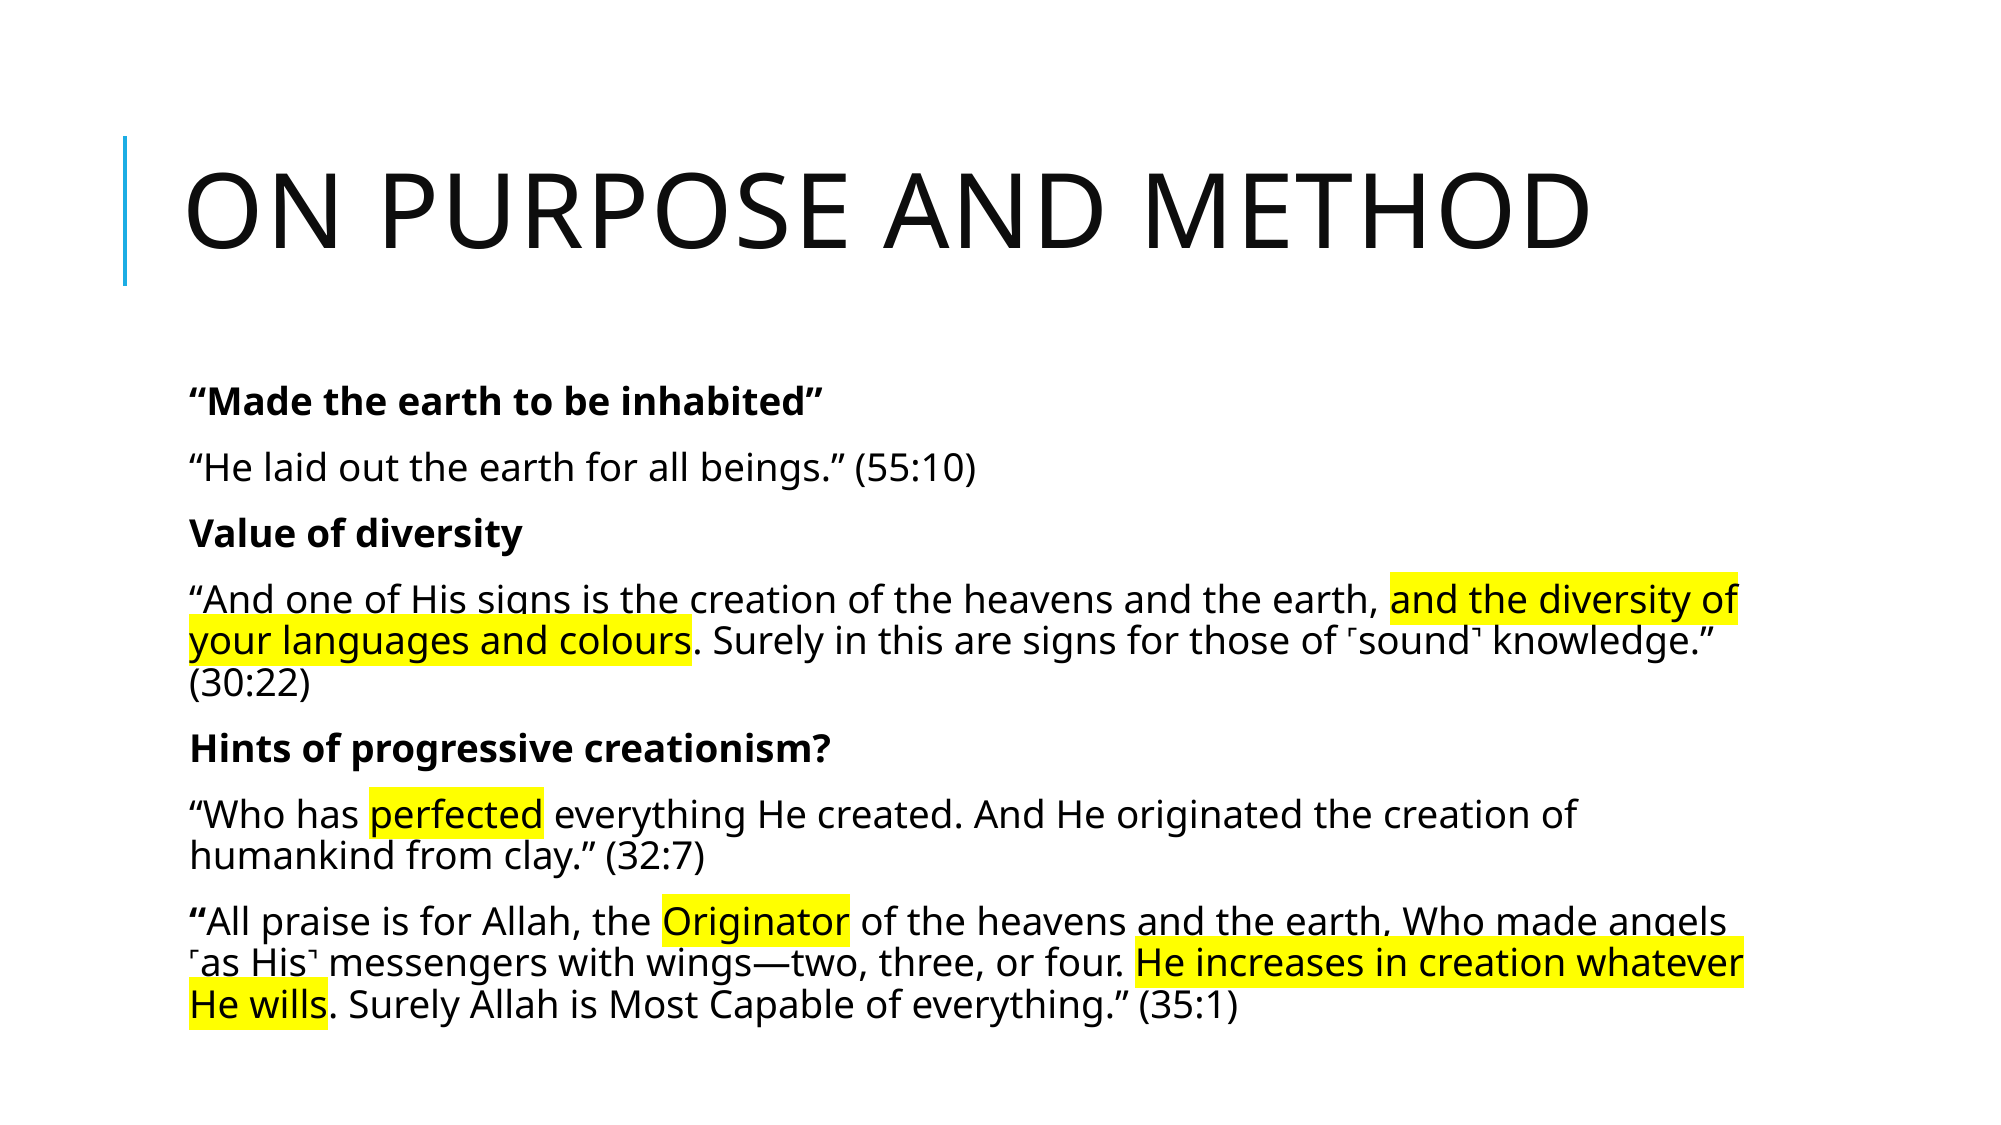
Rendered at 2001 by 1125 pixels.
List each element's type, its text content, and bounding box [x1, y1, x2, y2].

title ON PURPOSE AND METHOD [168, 96, 1763, 342]
list “Made the earth to be inhabited” “He laid out the earth for all beings.” (55:10) Value of diversity “And one of His signs is the creation of the heavens and the earth, and the diversity of your languages and colours. Surely in this are signs for those of ˹sound˺ knowledge.” (30:22) Hints of progressive creationism? “Who has perfected everything He created. And He originated the creation of humankind from clay.” (32:7) “All praise is for Allah, the Originator of the heavens and the earth, Who made angels ˹as His˺ messengers with wings—two, three, or four. He increases in creation whatever He wills. Surely Allah is Most Capable of everything.” (35:1) [168, 375, 1763, 1035]
